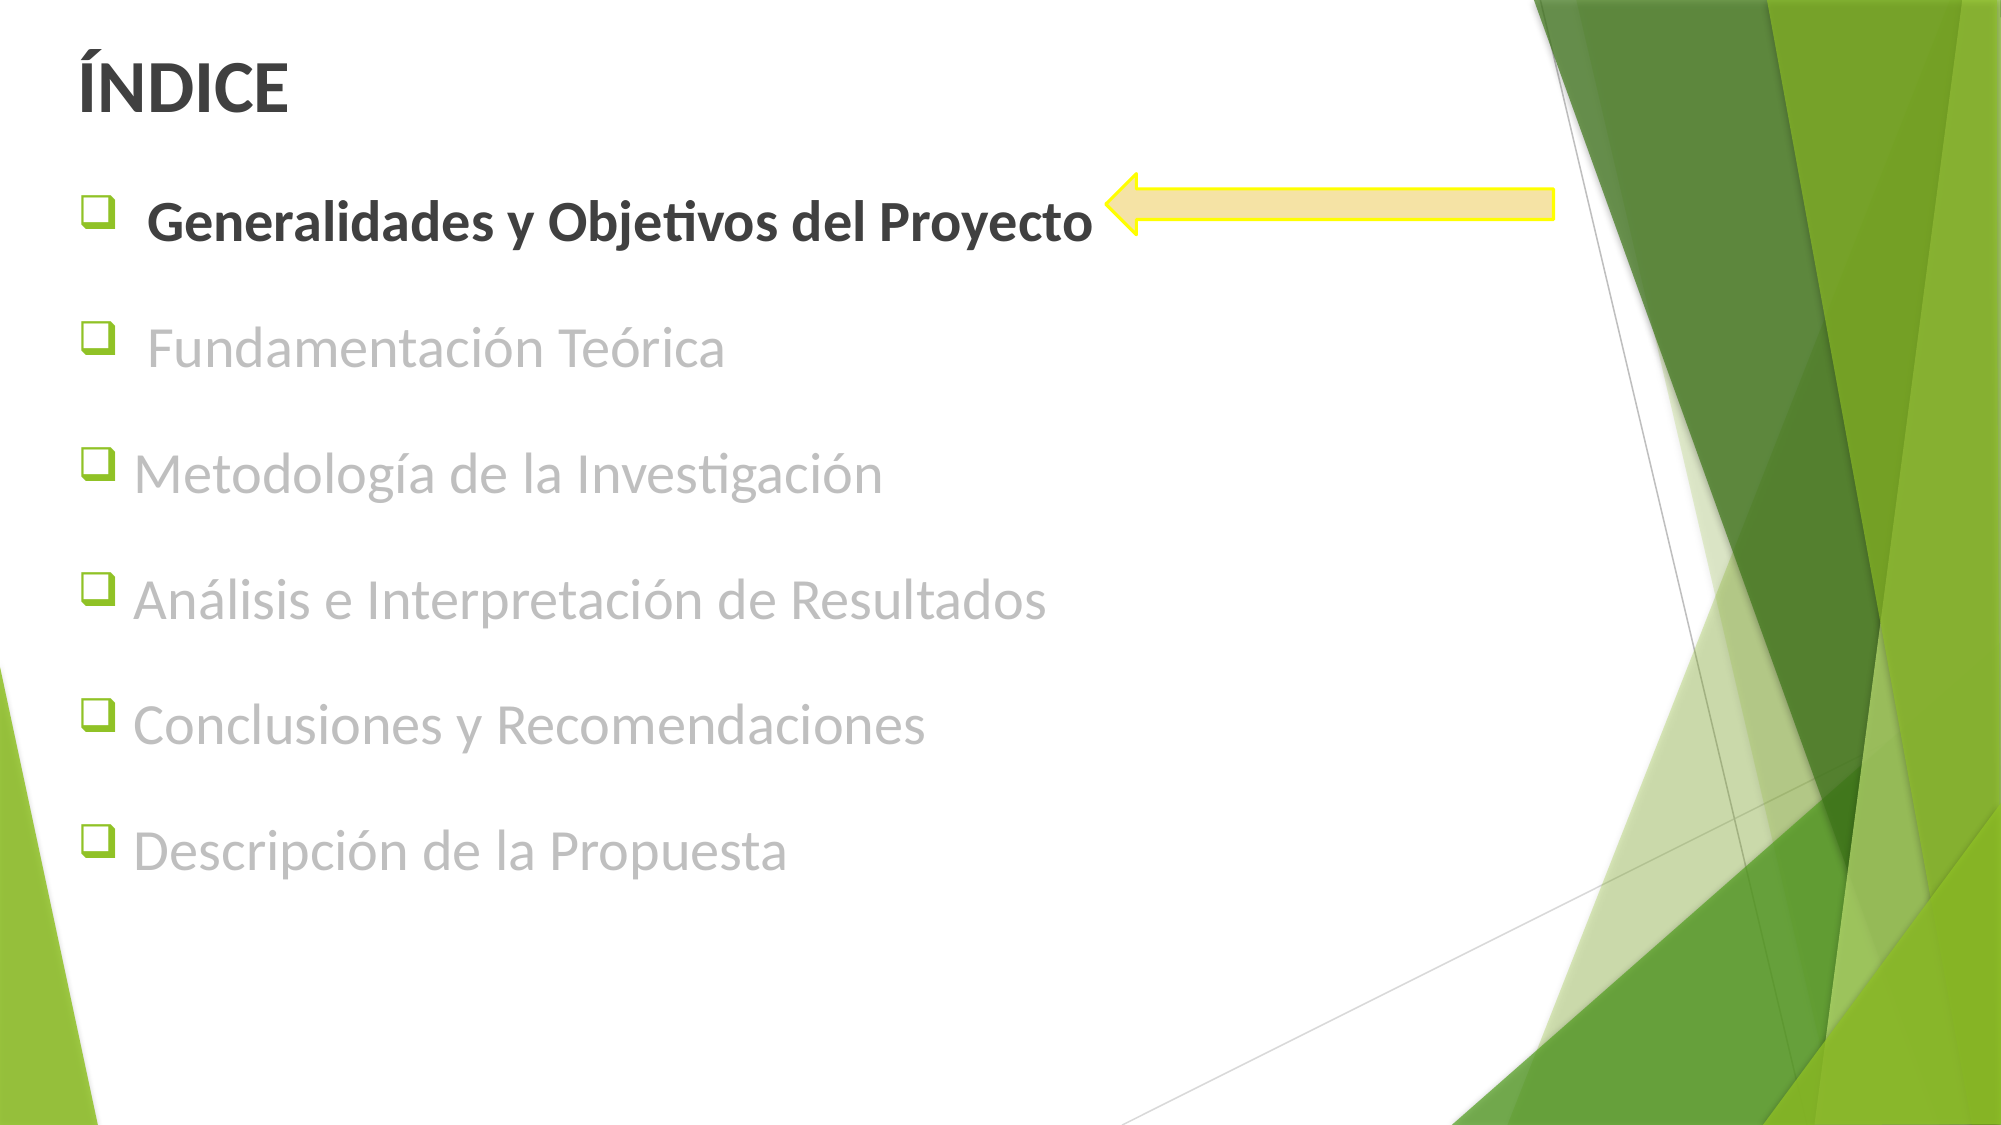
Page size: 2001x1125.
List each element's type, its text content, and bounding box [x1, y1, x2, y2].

list ÍNDICE Generalidades y Objetivos del Proyecto Fundamentación Teórica Metodología de la Investigación Análisis e Interpretación de Resultados Conclusiones y Recomendaciones Descripción de la Propuesta [62, 30, 1788, 905]
text_box [1104, 172, 1556, 237]
